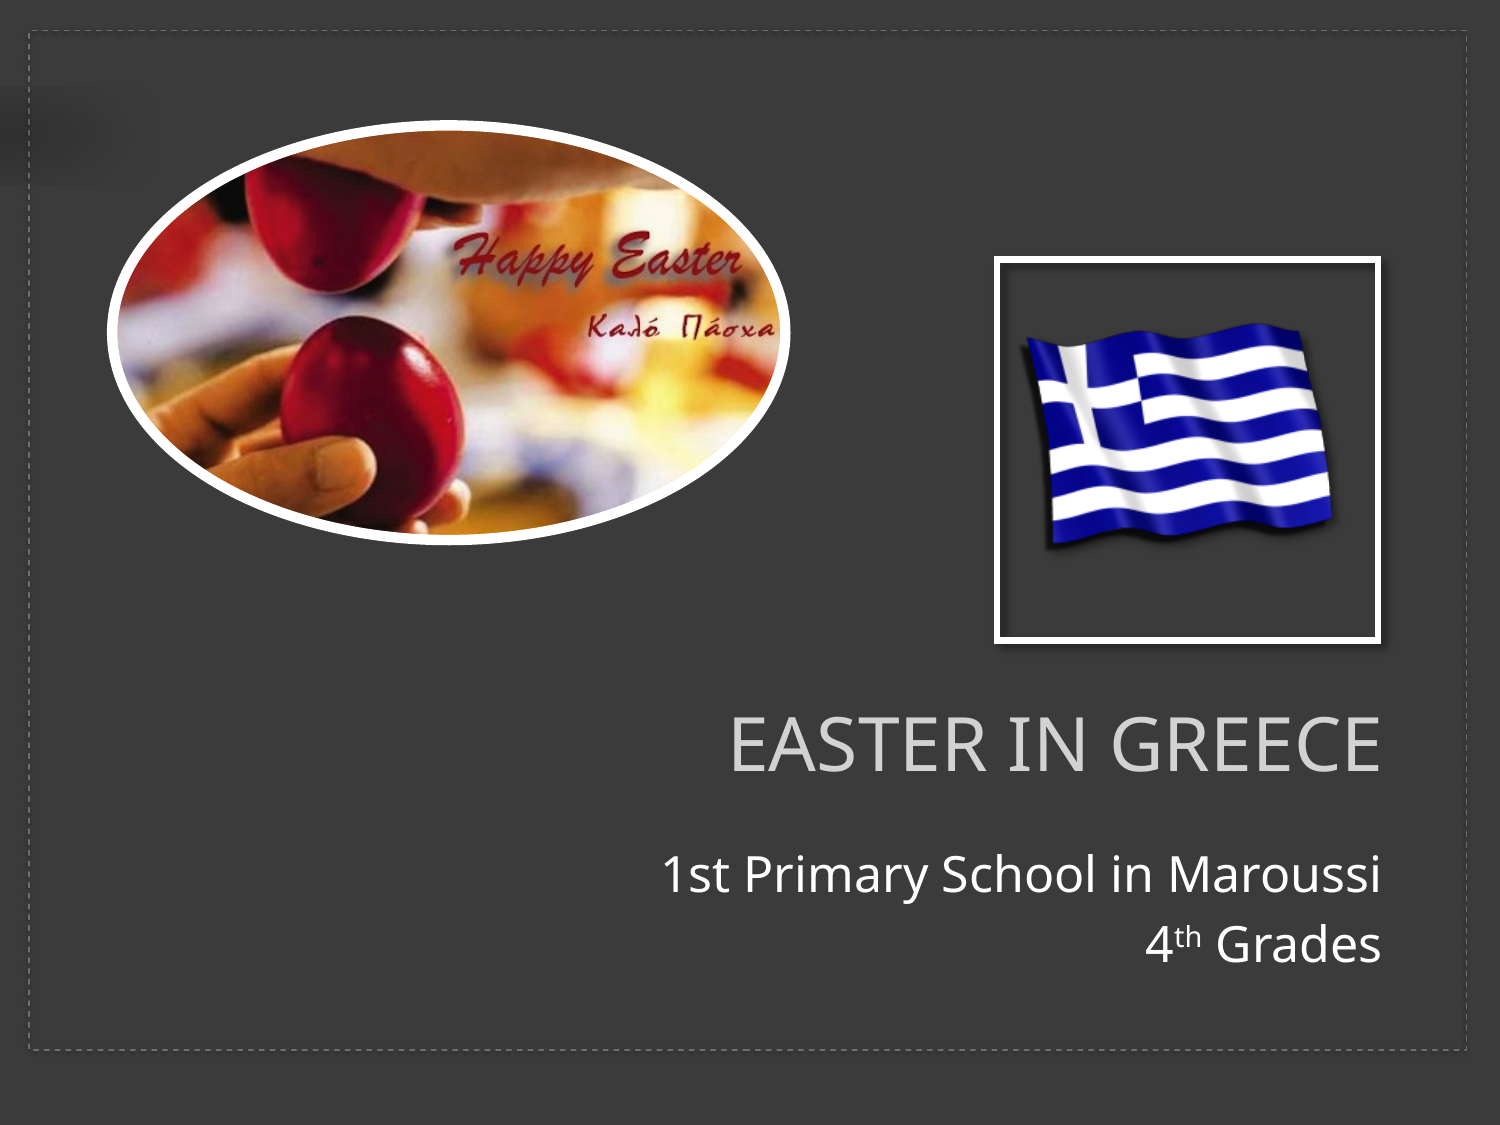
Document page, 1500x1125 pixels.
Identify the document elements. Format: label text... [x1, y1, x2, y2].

title EASTER IN GREECE [37, 650, 1399, 825]
list 1st Primary School in Maroussi 4th Grades [350, 842, 1398, 1043]
picture [999, 262, 1376, 638]
picture [111, 125, 786, 541]
